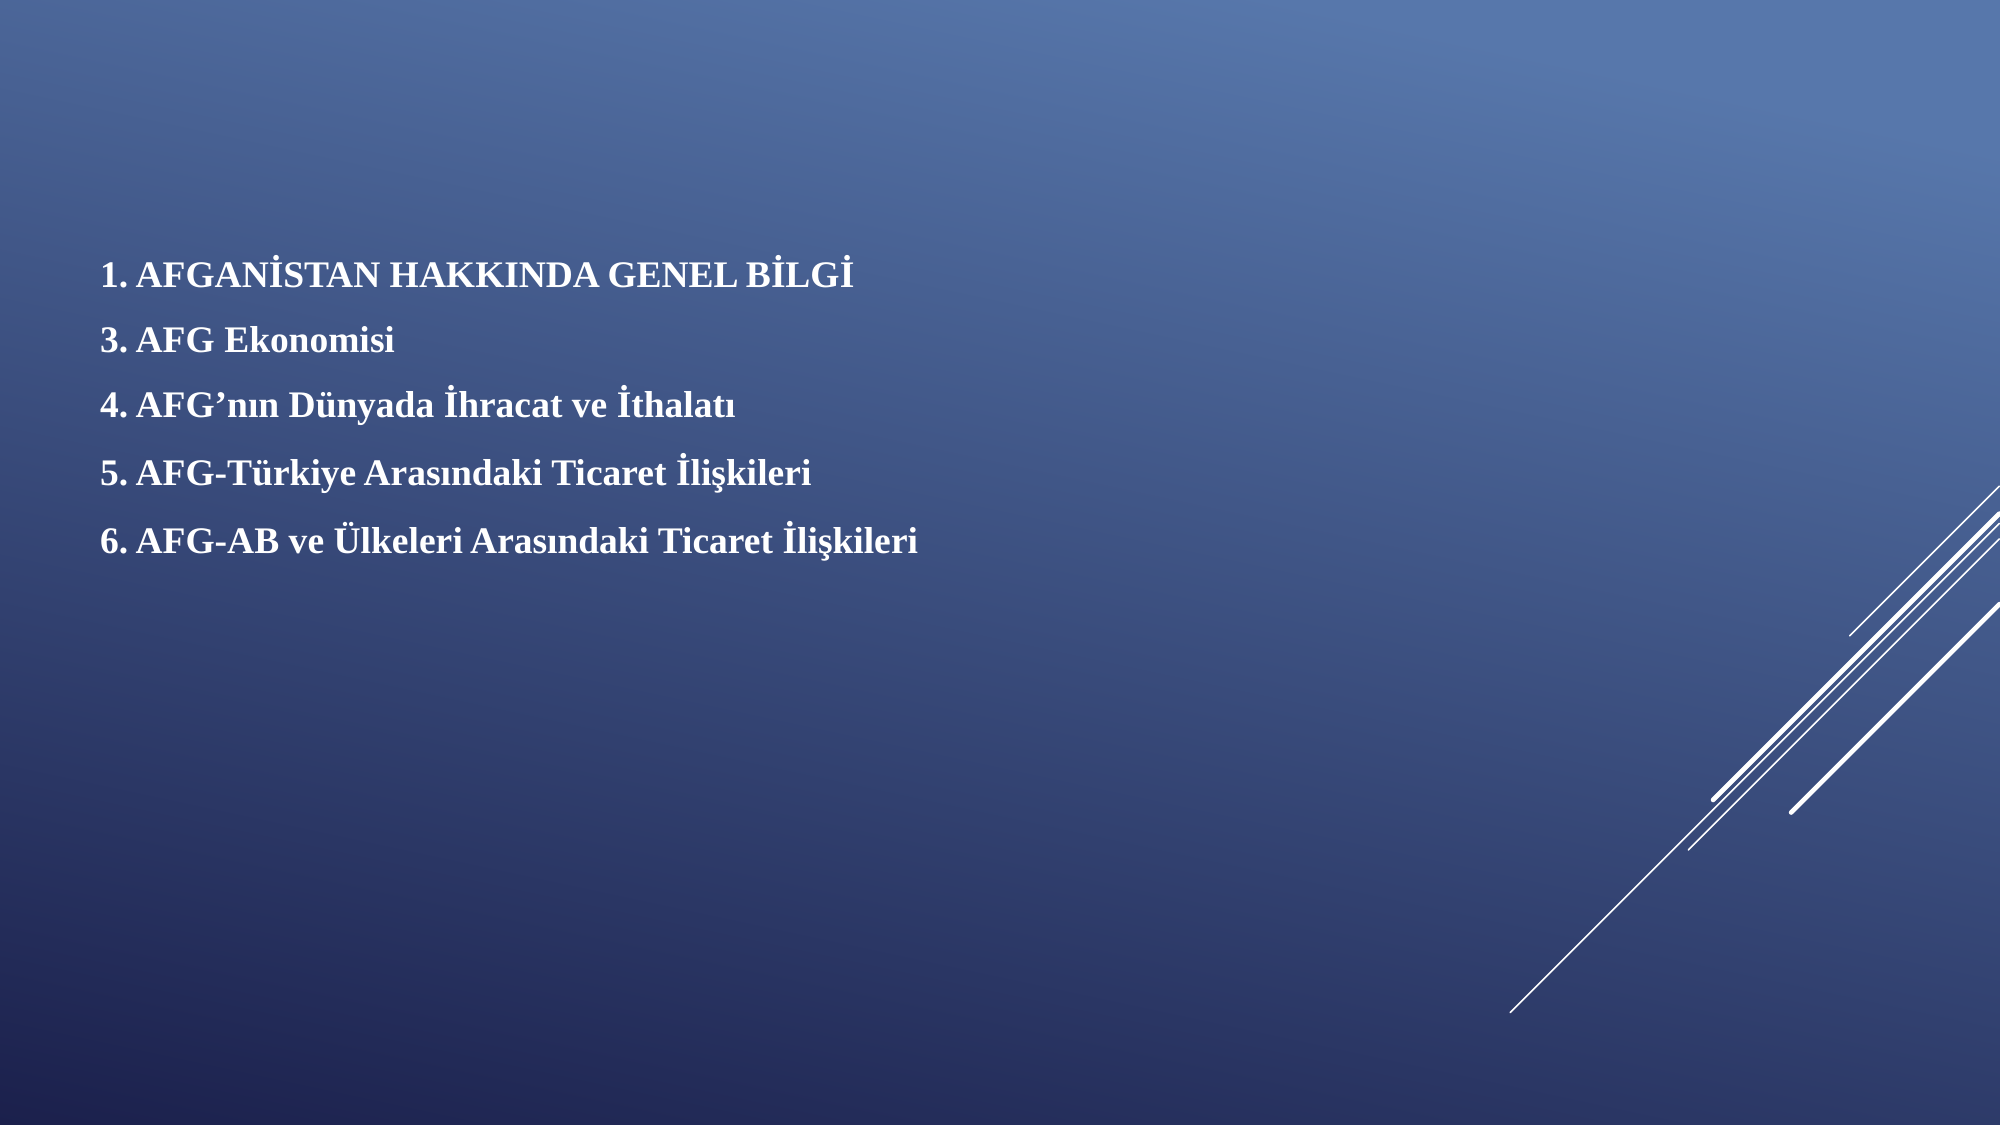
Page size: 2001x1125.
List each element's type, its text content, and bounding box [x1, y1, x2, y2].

text_box 1. AFGANİSTAN HAKKINDA GENEL BİLGİ 3. AFG Ekonomisi 4. AFG’nın Dünyada İhracat ve İthalatı 5. AFG-Türkiye Arasındaki Ticaret İlişkileri 6. AFG-AB ve Ülkeleri Arasındaki Ticaret İlişkileri [85, 174, 1819, 569]
